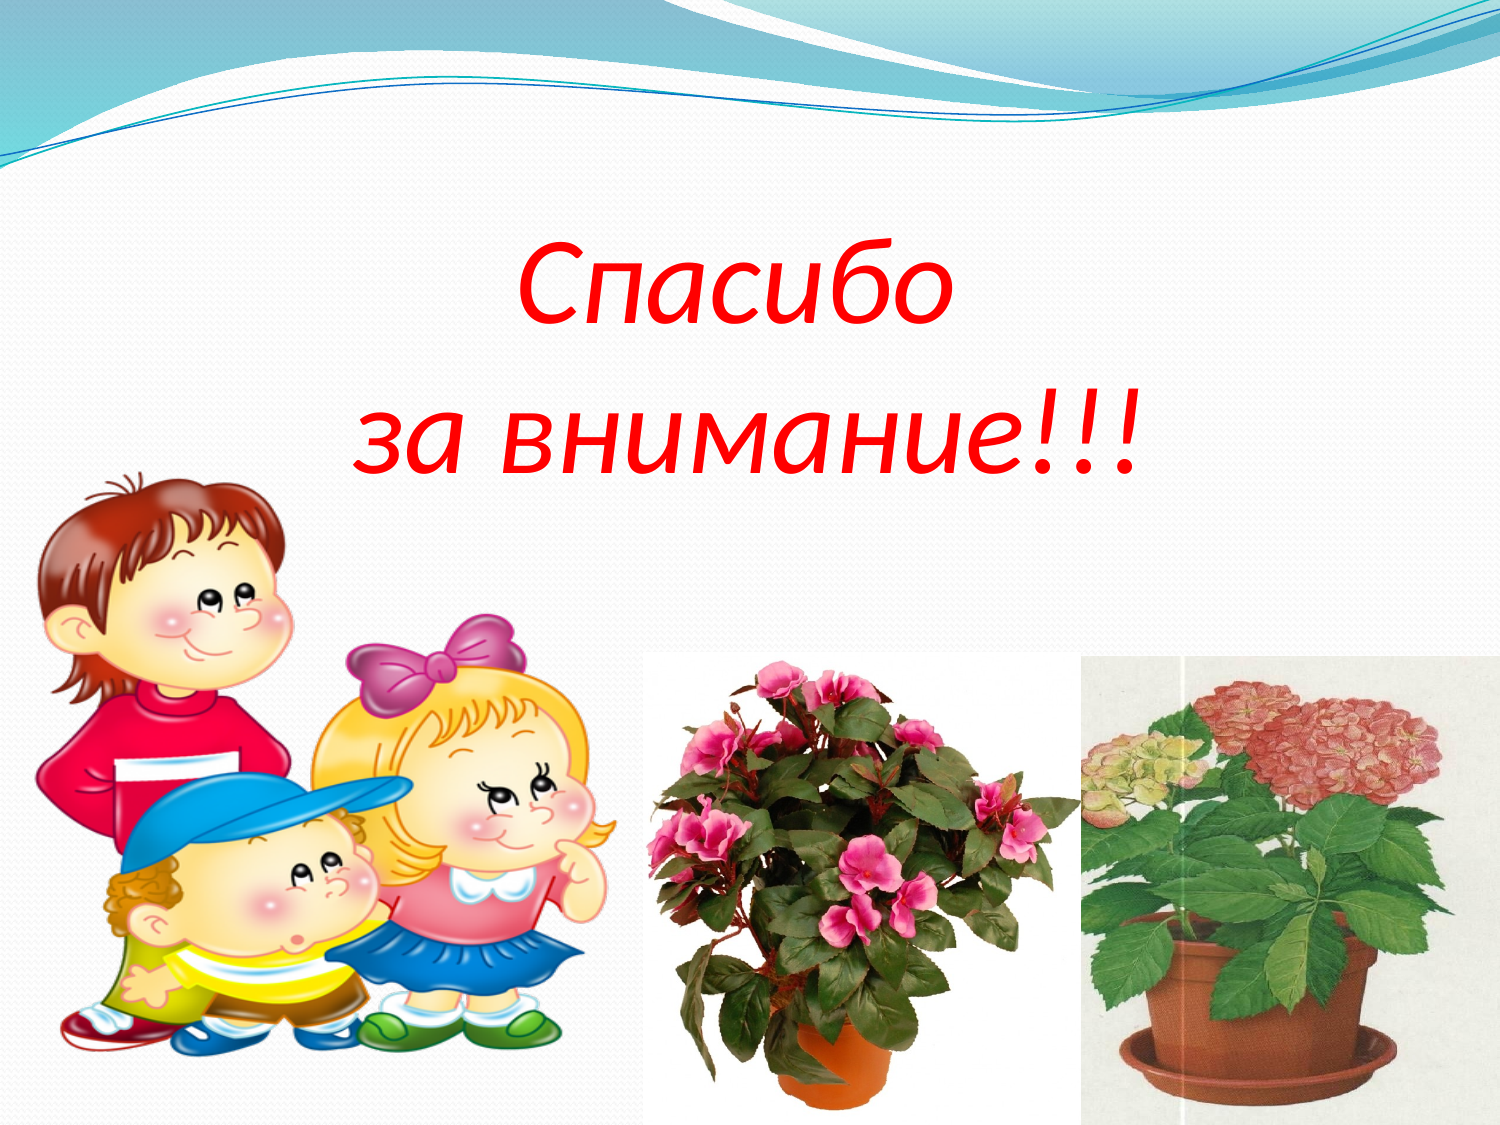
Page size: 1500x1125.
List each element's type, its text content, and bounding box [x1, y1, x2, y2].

title Спасибо за внимание!!! [75, 45, 1425, 656]
picture [0, 455, 1500, 1125]
